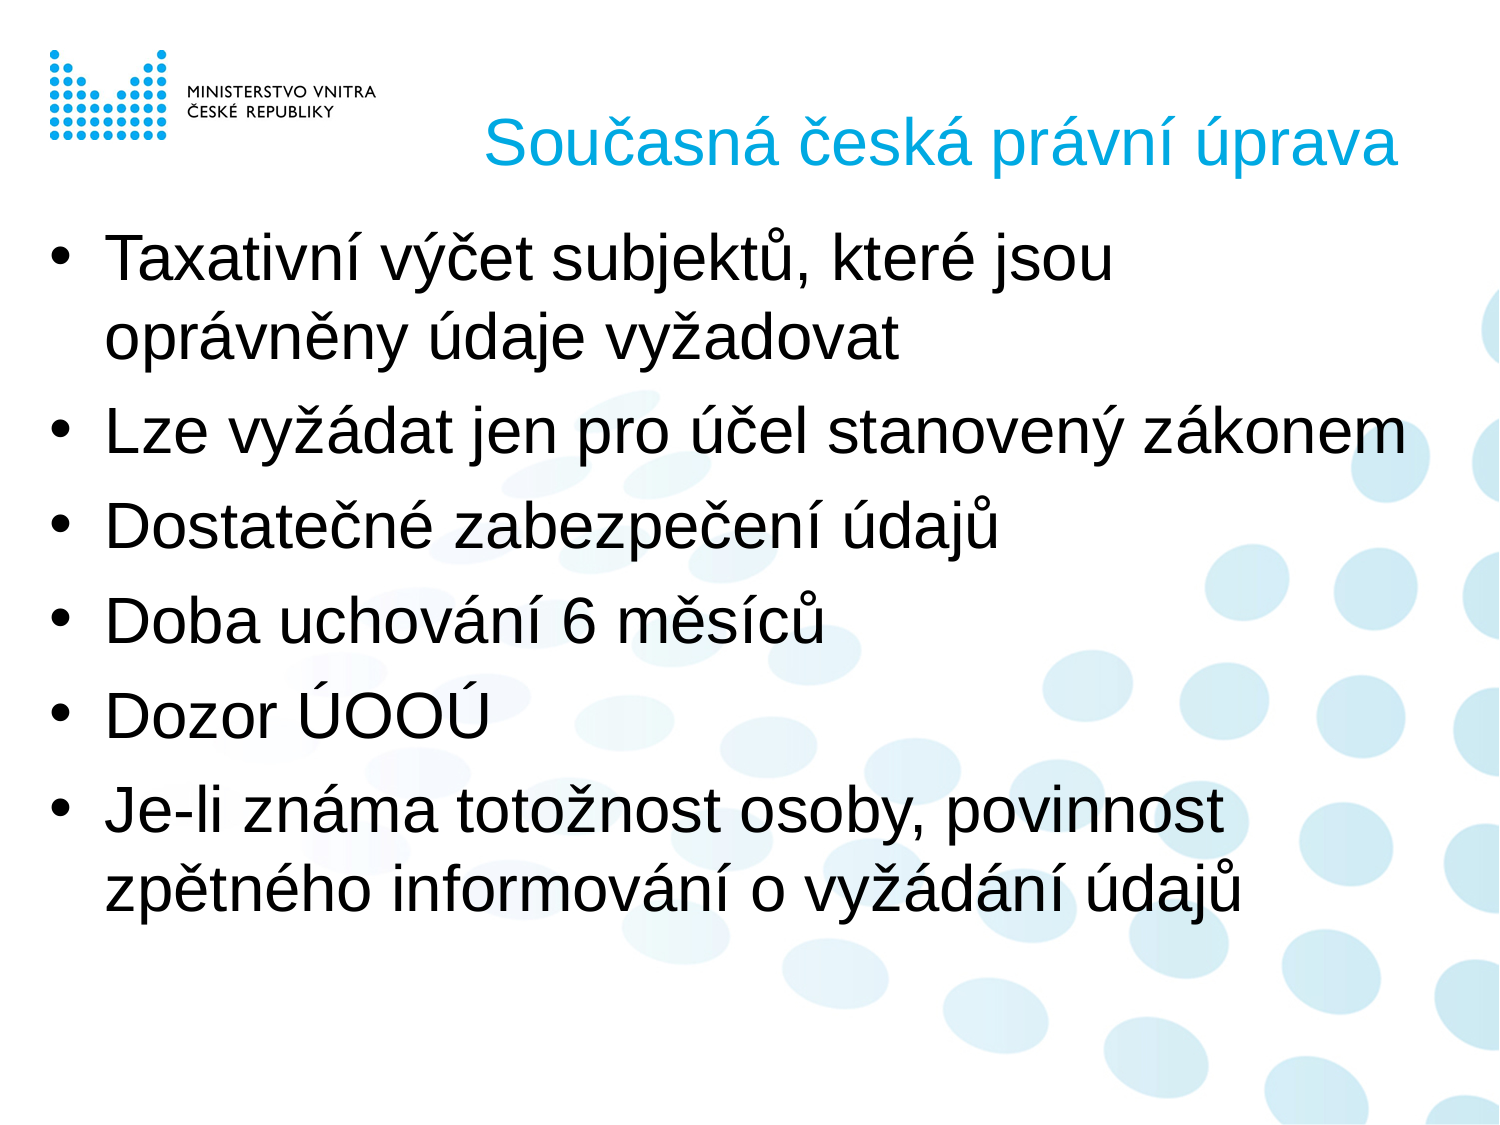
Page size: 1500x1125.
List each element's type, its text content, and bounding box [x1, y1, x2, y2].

text_box Taxativní výčet subjektů, které jsou oprávněny údaje vyžadovat Lze vyžádat jen pro účel stanovený zákonem Dostatečné zabezpečení údajů Doba uchování 6 měsíců Dozor ÚOOÚ Je-li známa totožnost osoby, povinnost zpětného informování o vyžádání údajů [35, 207, 1425, 1005]
text_box Současná česká právní úprava [468, 45, 1425, 207]
picture [0, 0, 1500, 1125]
